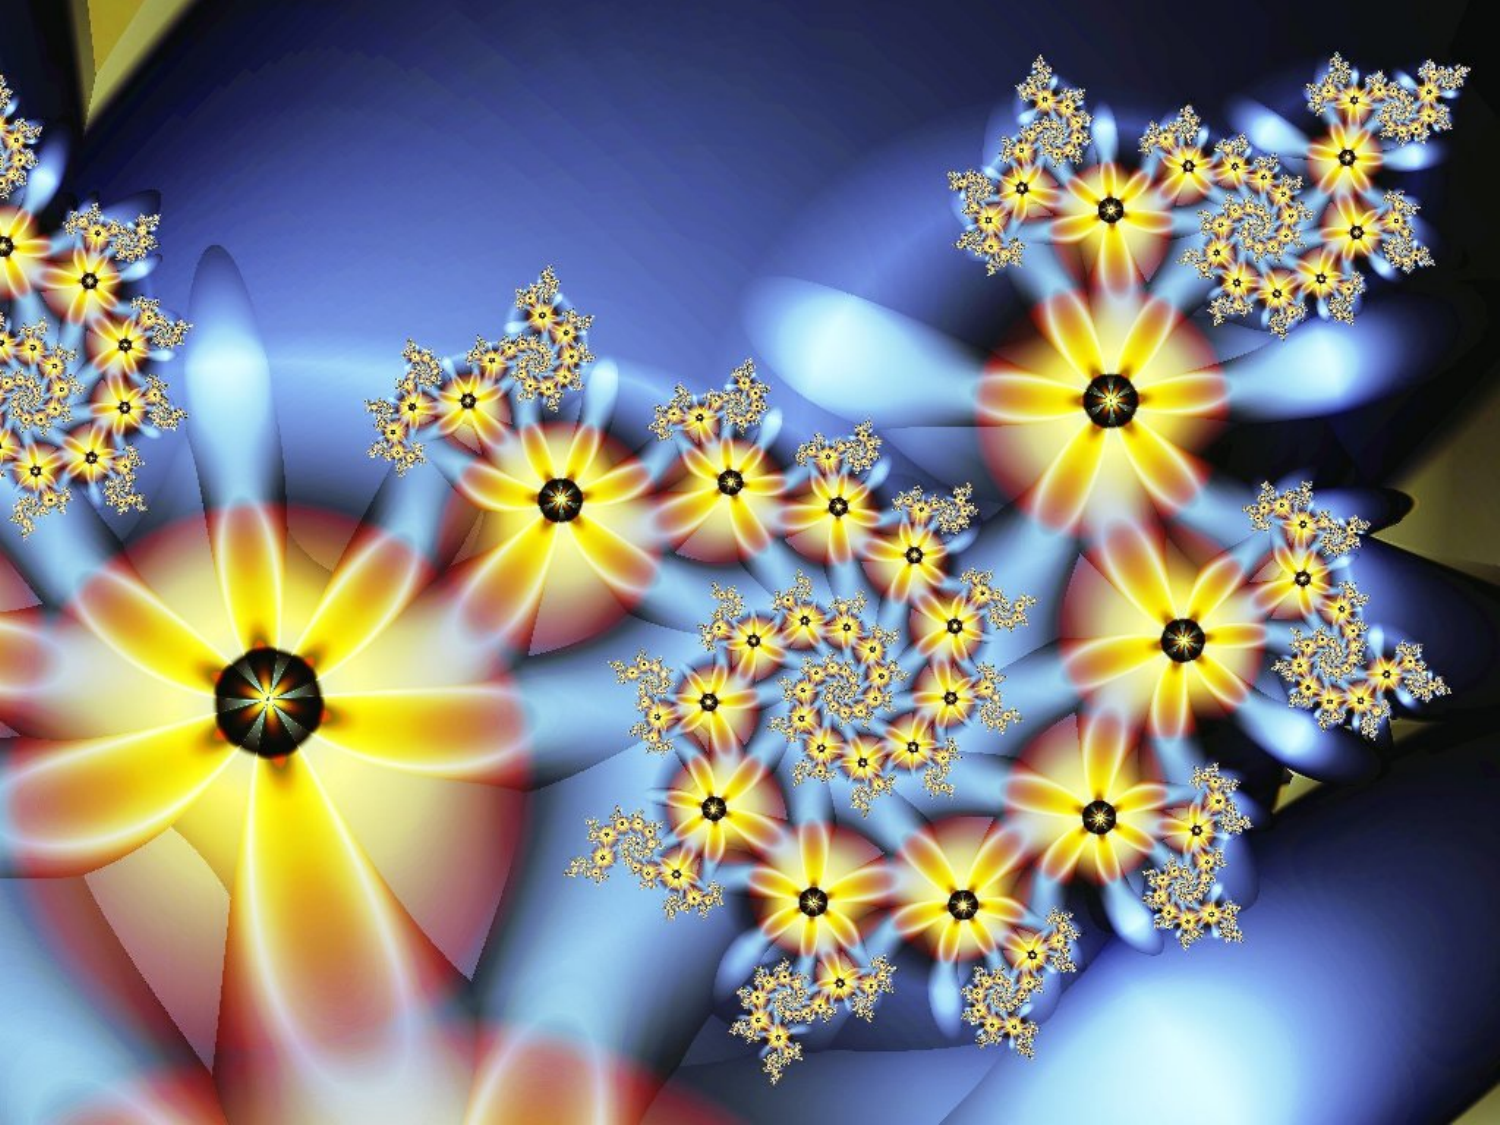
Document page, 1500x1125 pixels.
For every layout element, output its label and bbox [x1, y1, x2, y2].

list [0, 0, 1500, 1125]
